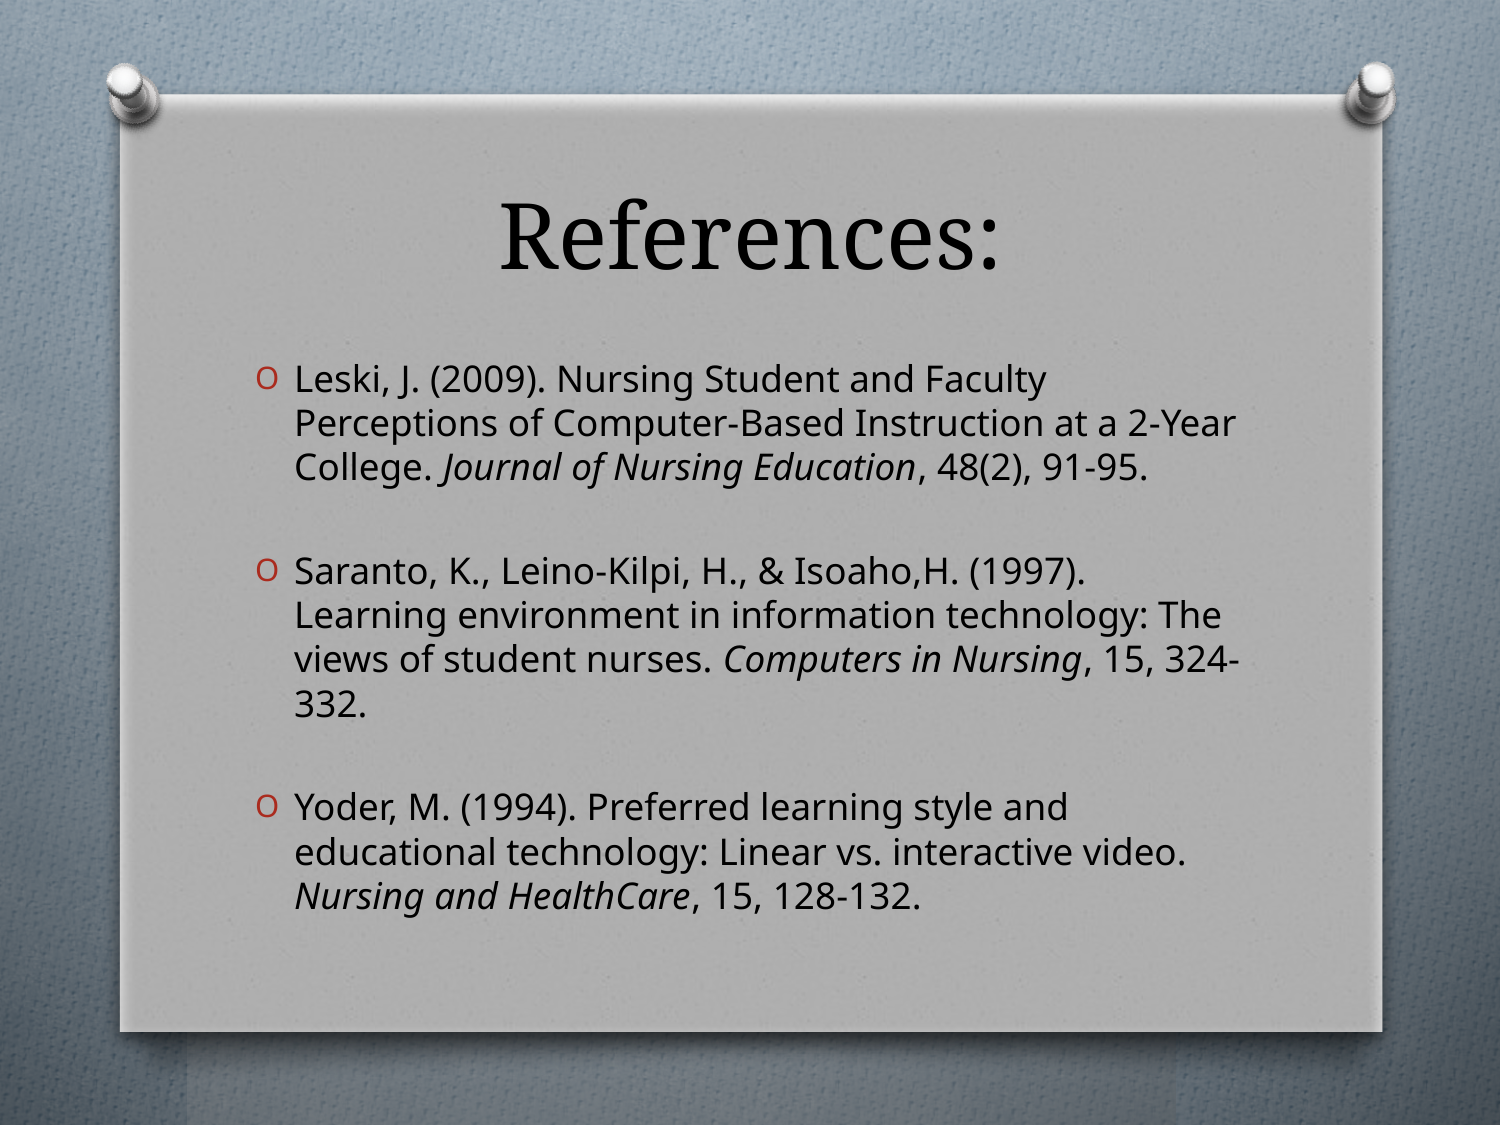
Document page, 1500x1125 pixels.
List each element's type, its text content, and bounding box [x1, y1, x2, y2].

list Leski, J. (2009). Nursing Student and Faculty Perceptions of Computer-Based Instruction at a 2-Year College. Journal of Nursing Education, 48(2), 91-95. Saranto, K., Leino-Kilpi, H., & Isoaho,H. (1997). Learning environment in information technology: The views of student nurses. Computers in Nursing, 15, 324-332. Yoder, M. (1994). Preferred learning style and educational technology: Linear vs. interactive video. Nursing and HealthCare, 15, 128-132. [240, 347, 1257, 939]
picture [1317, 35, 1439, 156]
picture [75, 29, 198, 153]
title References: [179, 134, 1323, 332]
